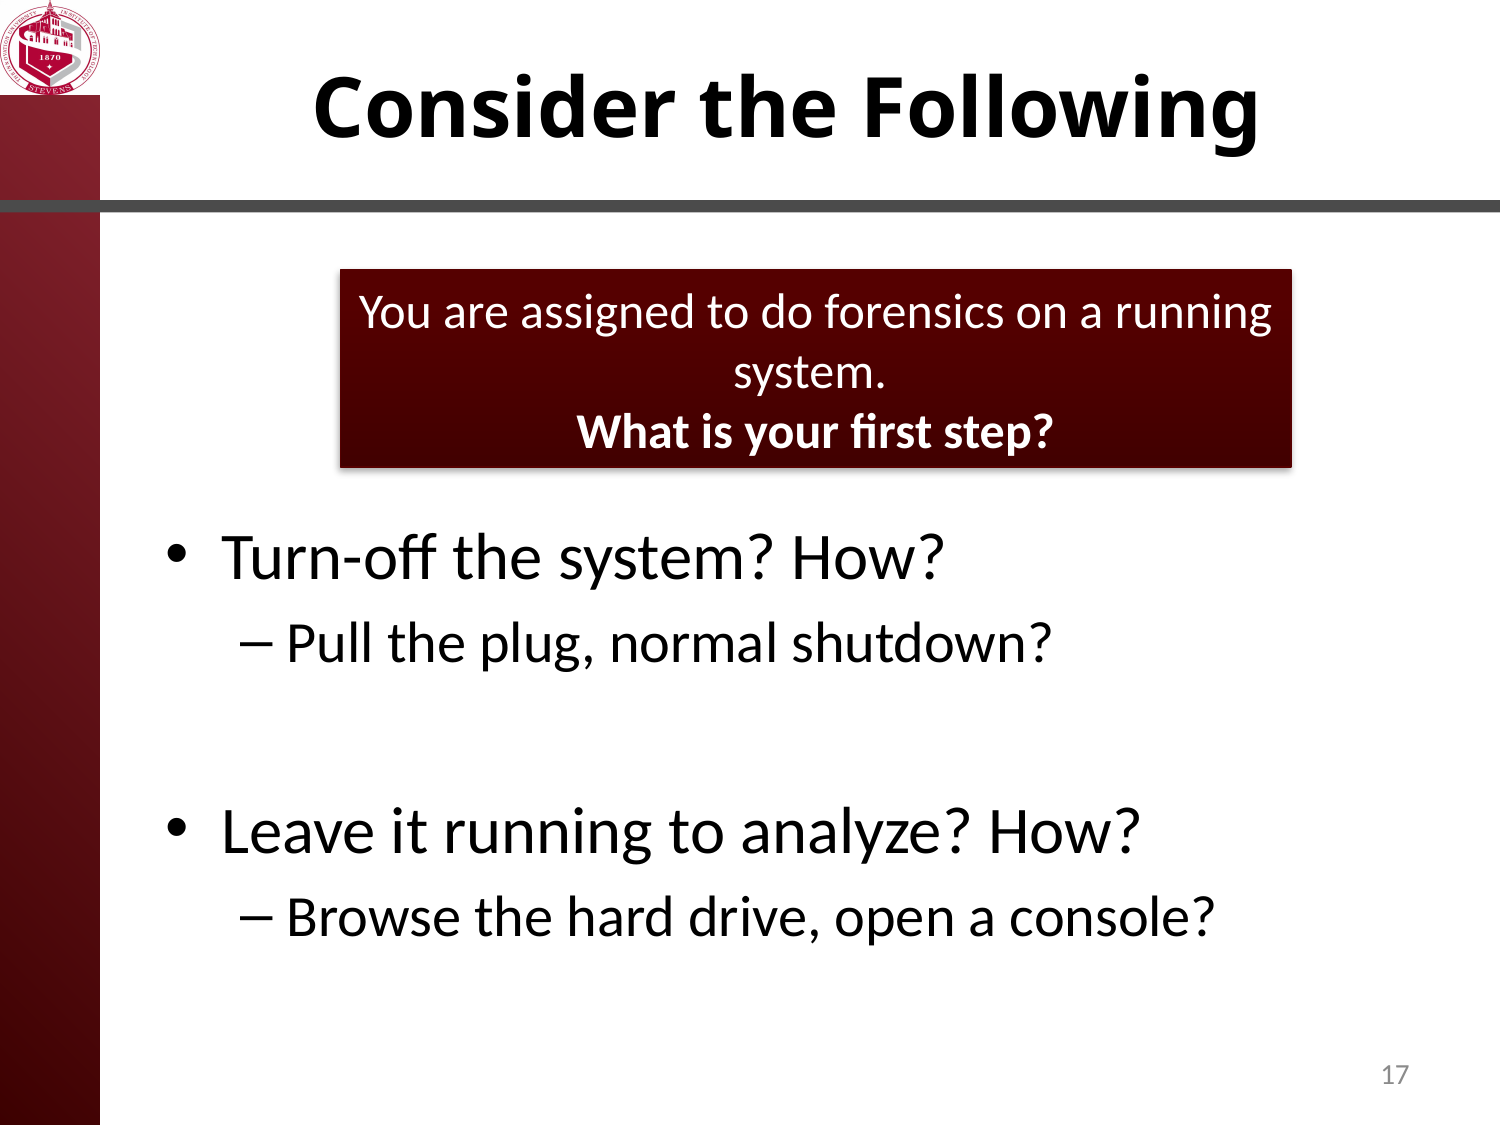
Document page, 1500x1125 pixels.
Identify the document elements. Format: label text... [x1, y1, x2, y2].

slide_number 17 [1149, 1042, 1425, 1103]
picture [0, 0, 100, 95]
title Consider the Following [149, 21, 1426, 188]
text_box You are assigned to do forensics on a running system. What is your first step? [340, 269, 1292, 468]
list Turn-off the system? How? Pull the plug, normal shutdown? Leave it running to analyze? How? Browse the hard drive, open a console? [149, 224, 1426, 1026]
